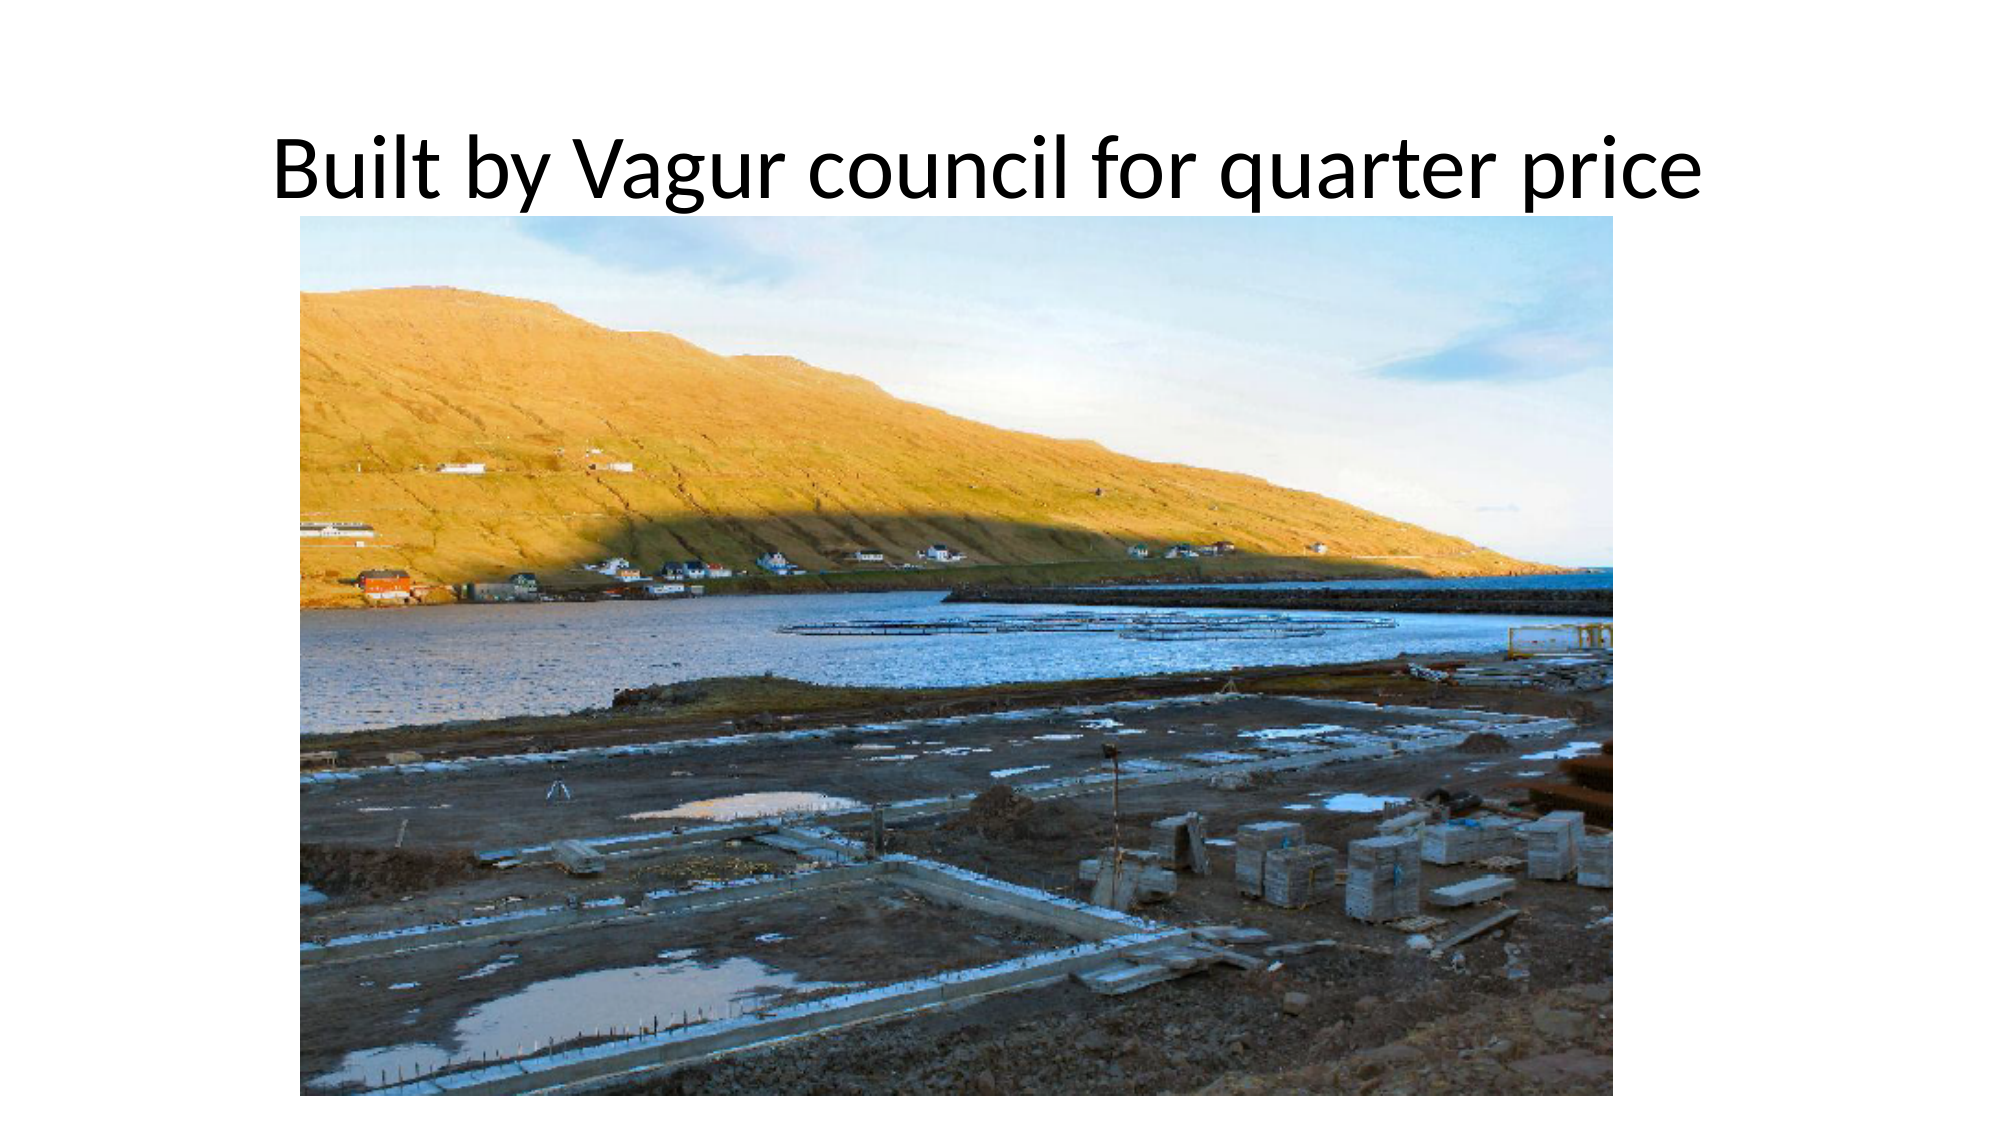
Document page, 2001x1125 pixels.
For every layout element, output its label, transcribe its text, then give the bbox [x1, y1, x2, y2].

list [299, 216, 1613, 1096]
title Built by Vagur council for quarter price [137, 59, 1863, 278]
